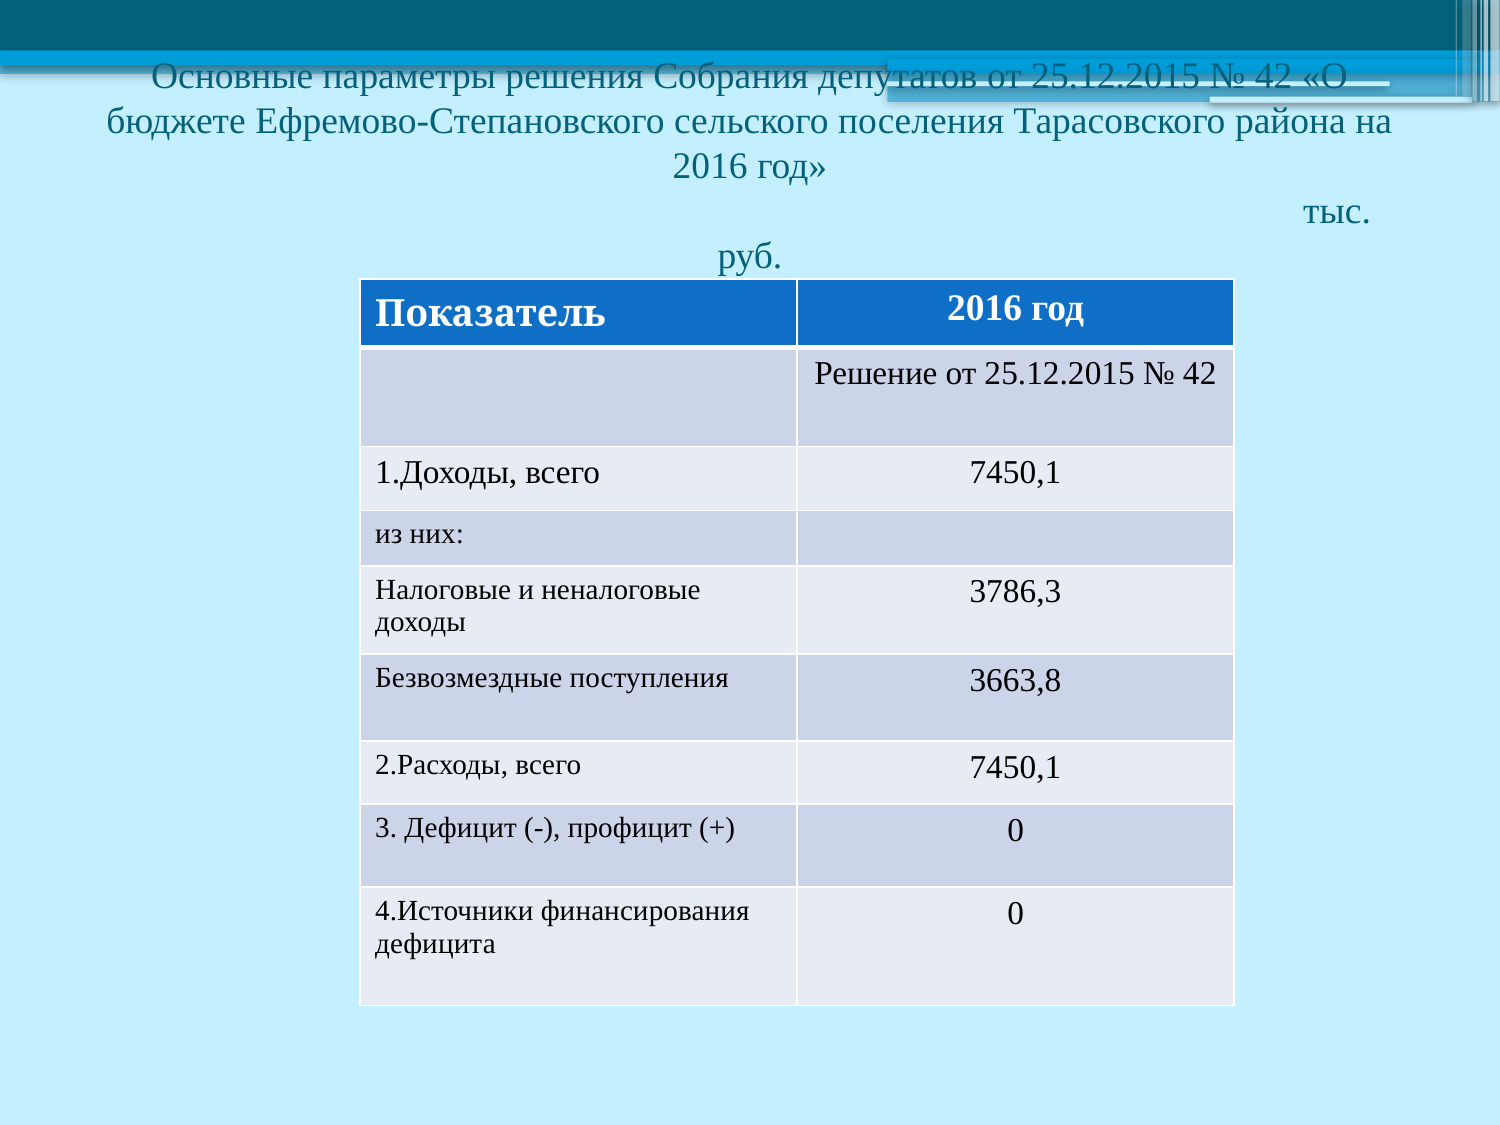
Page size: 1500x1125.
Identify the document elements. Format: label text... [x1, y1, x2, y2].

table_cell [798, 511, 1233, 565]
table_cell 3. Дефицит (-), профицит (+) [361, 805, 796, 886]
table_cell Решение от 25.12.2015 № 42 [798, 350, 1233, 446]
table_cell Безвозмездные поступления [361, 655, 796, 740]
table_cell 7450,1 [798, 447, 1233, 510]
table_cell 7450,1 [798, 742, 1233, 803]
table_cell Налоговые и неналоговые доходы [361, 567, 796, 653]
table_cell 4.Источники финансирования дефицита [361, 888, 796, 1005]
table_cell 1.Доходы, всего [361, 447, 796, 510]
table_header Показатель [361, 280, 796, 345]
table_header 2016 год [798, 280, 1233, 345]
table_cell 3786,3 [798, 567, 1233, 653]
table_cell 0 [798, 805, 1233, 886]
table_cell 3663,8 [798, 655, 1233, 740]
table_cell 0 [798, 888, 1233, 1005]
table_cell из них: [361, 511, 796, 565]
table_cell 2.Расходы, всего [361, 742, 796, 803]
title Основные параметры решения Собрания депутатов от 25.12.2015 № 42 «О бюджете Ефремово-Степановского сельского поселения Тарасовского района на 2016 год» тыс. руб. [74, 81, 1426, 247]
table_cell [361, 350, 796, 446]
